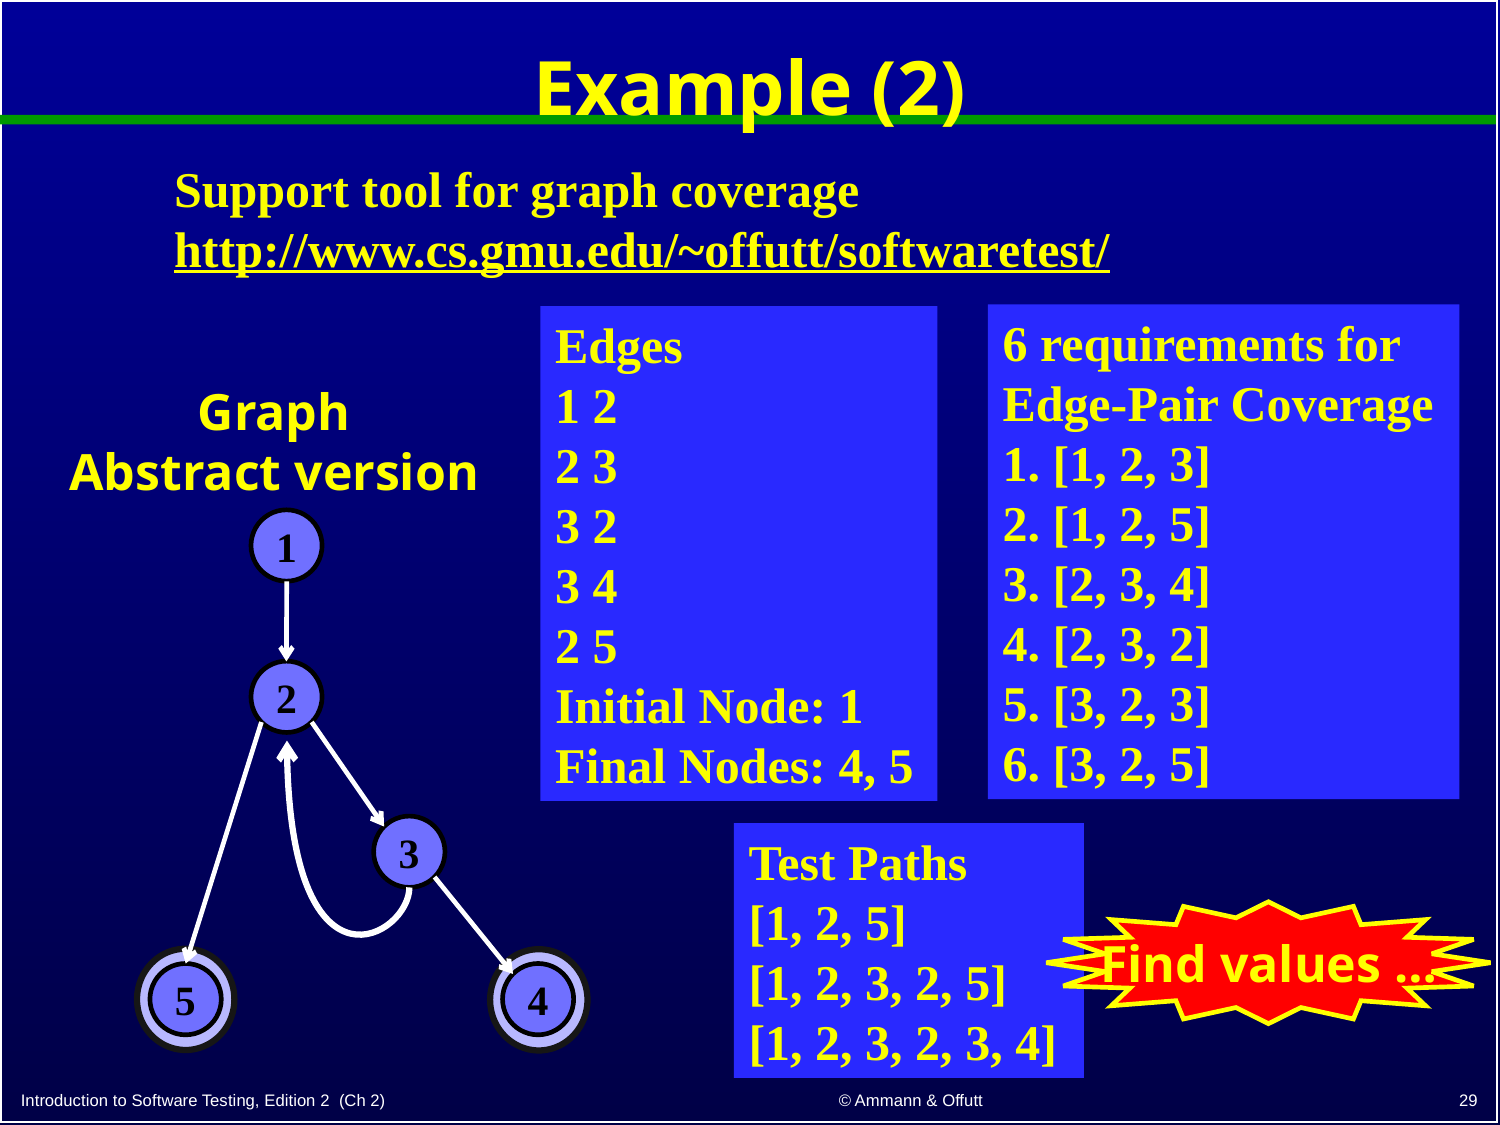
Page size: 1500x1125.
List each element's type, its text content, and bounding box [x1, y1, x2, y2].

text_box Edges 1 2 2 3 3 2 3 4 2 5 Initial Node: 1 Final Nodes: 4, 5 [540, 306, 938, 801]
title Example (2) [7, 15, 1493, 167]
text_box Support tool for graph coverage http://www.cs.gmu.edu/~offutt/softwaretest/ [159, 149, 1341, 285]
text_box 6 requirements for Edge-Pair Coverage 1. [1, 2, 3] 2. [1, 2, 5] 3. [2, 3, 4] 4. [2, 3, 2] 5. [3, 2, 3] 6. [3, 2, 5] [987, 304, 1460, 800]
slide_number Introduction to Software Testing, Edition 2 (Ch 2) [5, 1077, 637, 1119]
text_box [27, 372, 588, 1051]
text_box Test Paths [1, 2, 5] [1, 2, 3, 2, 5] [1, 2, 3, 2, 3, 4] [733, 823, 1084, 1078]
footer © Ammann & Offutt [673, 1075, 1149, 1119]
slide_number 29 [1179, 1074, 1493, 1119]
text_box Find values … [1046, 901, 1491, 1024]
